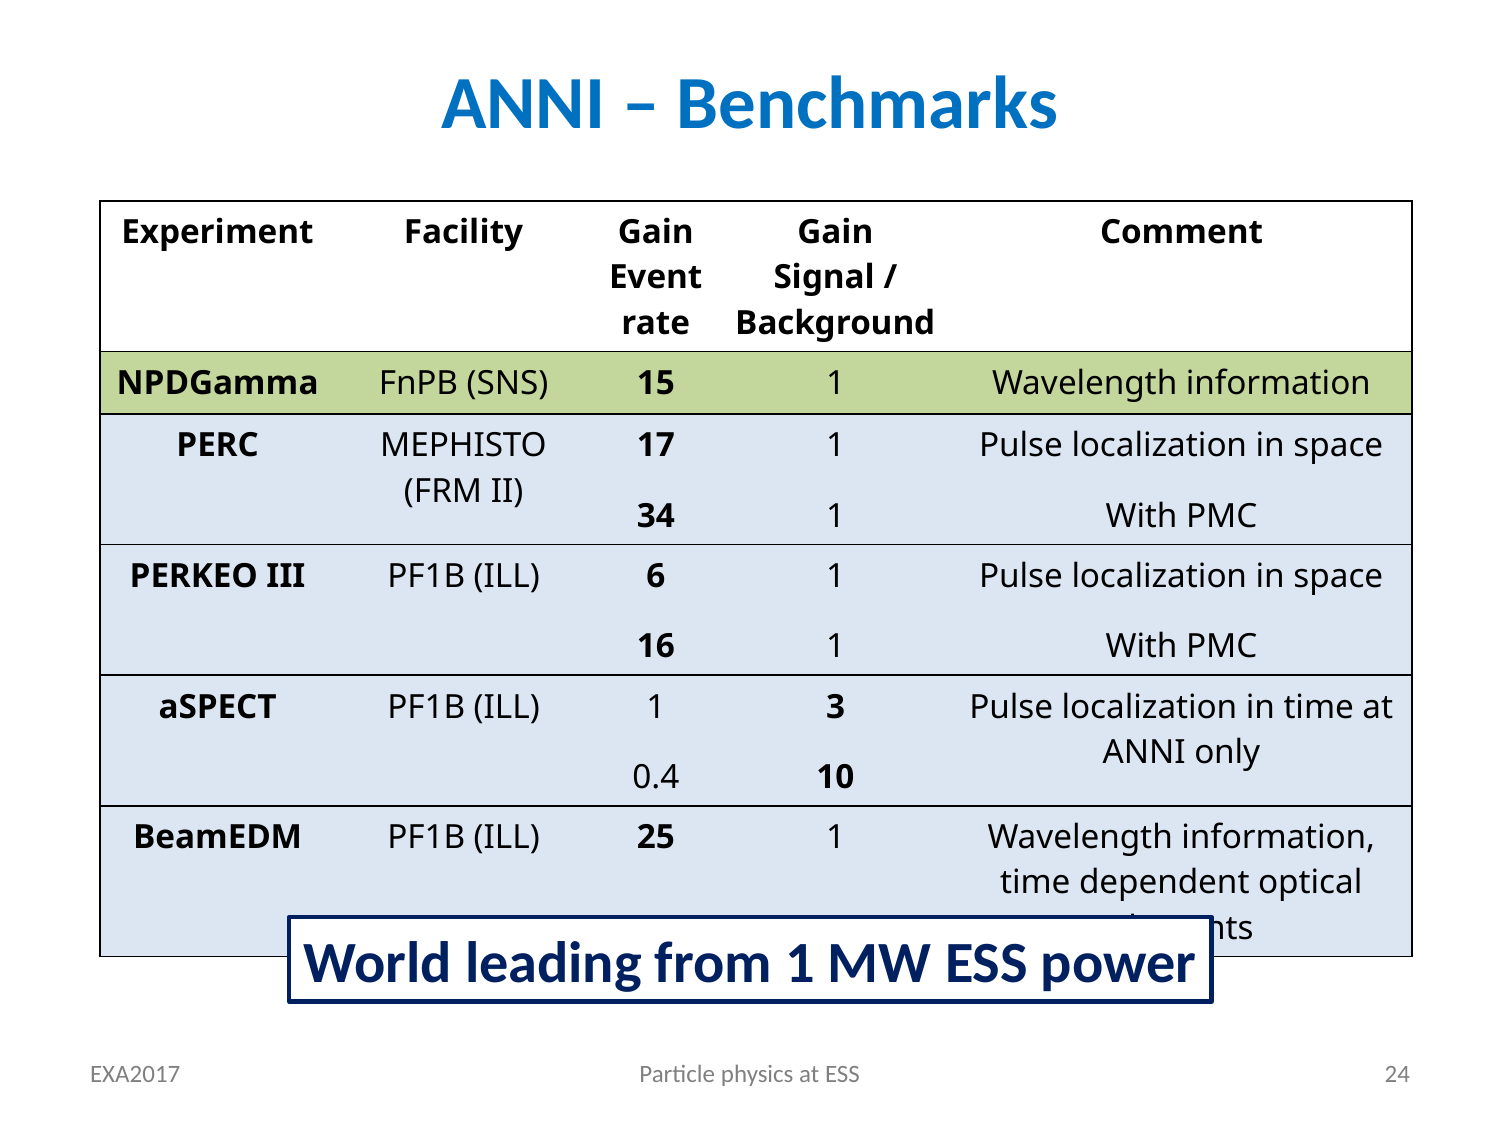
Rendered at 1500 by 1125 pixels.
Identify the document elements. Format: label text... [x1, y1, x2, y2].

table_cell PF1B (ILL) [335, 545, 592, 674]
table_cell PF1B (ILL) [335, 676, 592, 805]
table_cell MEPHISTO (FRM II) [335, 415, 592, 544]
slide_number EXA2017 [75, 1042, 425, 1103]
footer Particle physics at ESS [476, 1042, 1024, 1103]
table_cell 6 16 [592, 545, 720, 674]
table_cell Pulse localization in time at ANNI only [951, 676, 1411, 805]
table_header Gain Event rate [592, 202, 720, 351]
table_header Gain Signal / Background [720, 202, 951, 351]
table_cell aSPECT [101, 676, 335, 805]
table_header Comment [951, 202, 1411, 351]
table_header Facility [335, 202, 592, 351]
text_box World leading from 1 MW ESS power [287, 915, 1214, 1004]
slide_number 24 [1074, 1042, 1425, 1103]
table_cell 25 [592, 807, 720, 915]
table_cell PF1B (ILL) [335, 807, 592, 915]
table_cell NPDGamma [101, 352, 335, 413]
table_cell 1 [720, 352, 951, 413]
table_cell 1 1 [720, 415, 951, 544]
table_cell FnPB (SNS) [335, 352, 592, 413]
table_cell 1 1 [720, 545, 951, 674]
table_cell 17 34 [592, 415, 720, 544]
table_cell 1 [720, 807, 951, 915]
table_cell 1 0.4 [592, 676, 720, 805]
table_cell BeamEDM [101, 807, 335, 956]
table_cell 15 [592, 352, 720, 413]
table_cell PERKEO III [101, 545, 335, 674]
table_cell PERC [101, 415, 335, 544]
table_cell 3 10 [720, 676, 951, 805]
title ANNI – Benchmarks [75, 45, 1425, 153]
table_header Experiment [101, 202, 335, 351]
table_cell Pulse localization in space With PMC [951, 545, 1411, 674]
table_cell Wavelength information, time dependent optical elements [951, 807, 1411, 956]
table_cell Pulse localization in space With PMC [951, 415, 1411, 544]
table_cell Wavelength information [951, 352, 1411, 413]
